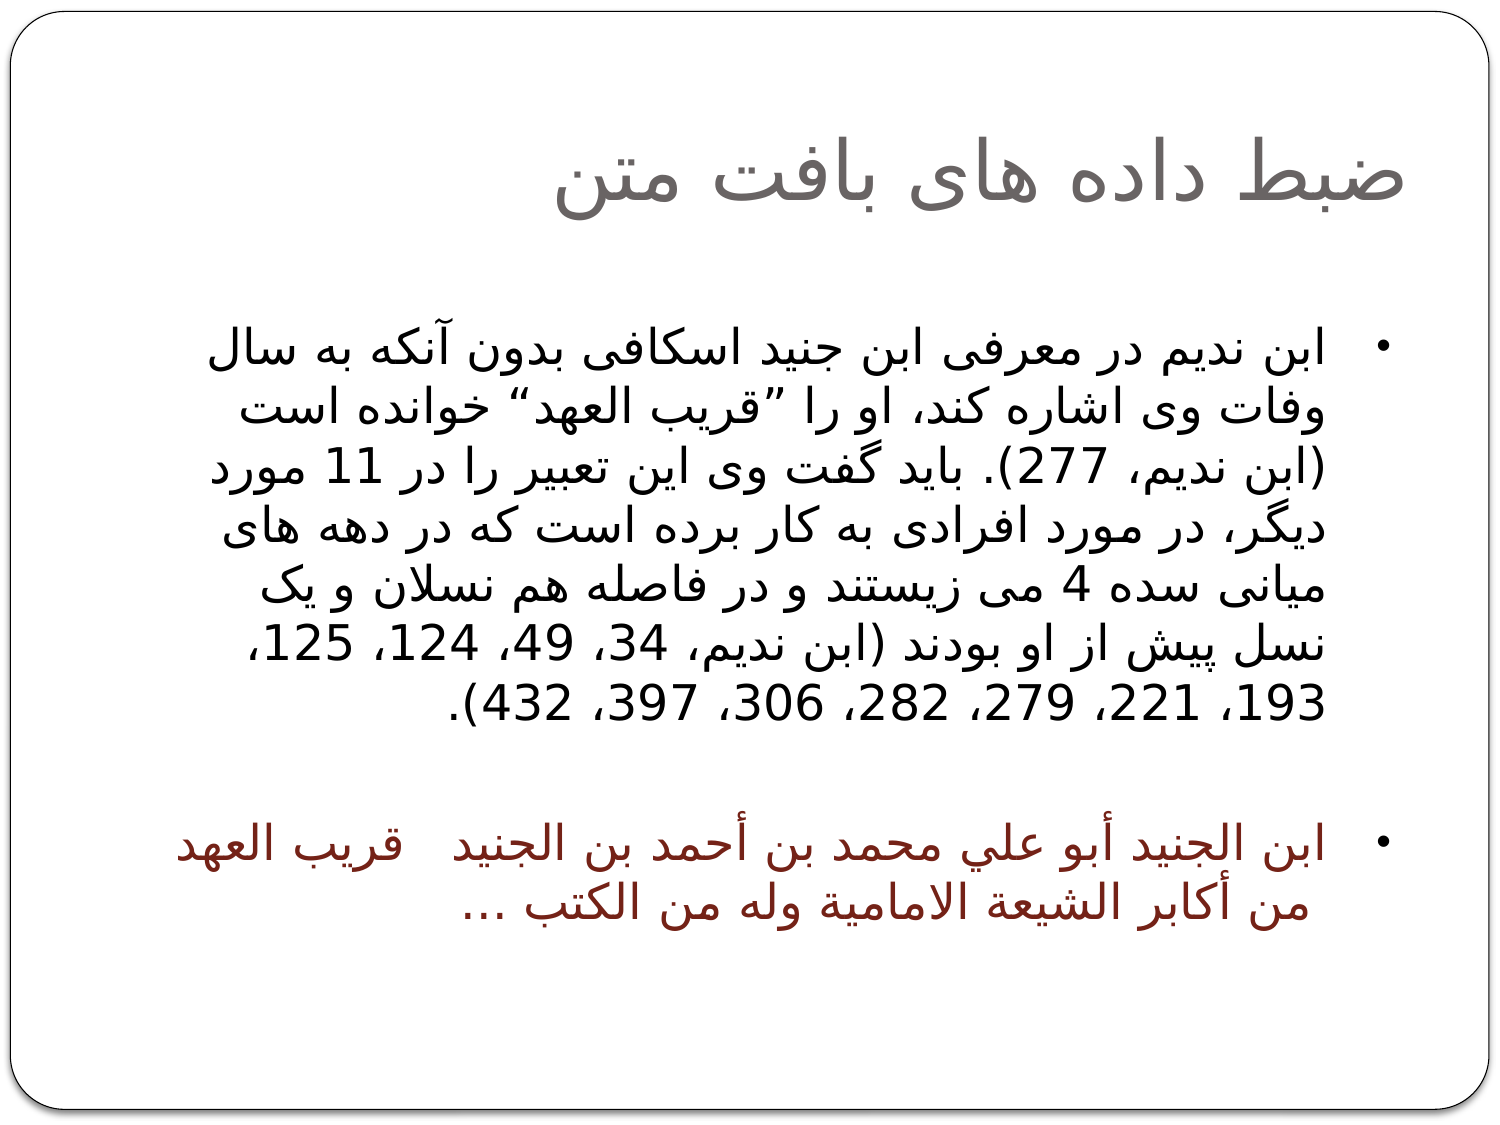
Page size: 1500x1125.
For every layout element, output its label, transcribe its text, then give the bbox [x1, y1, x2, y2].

title ضبط داده های بافت متن [149, 44, 1426, 233]
list ابن نديم در معرفی ابن جنيد اسکافی بدون آنکه به سال وفات وی اشاره کند، او را ”قريب العهد“ خوانده است (ابن نديم، 277). بايد گفت وی اين تعبير را در 11 مورد ديگر، در مورد افرادی به کار برده است که در دهه های ميانی سده 4 می زيستند و در فاصله هم نسلان و يک نسل پيش از او بودند (ابن نديم، 34، 49، 124، 125، 193، 221، 279، 282، 306، 397، 432). ابن الجنيد أبو علي محمد بن أحمد بن الجنيد قريب العهد من أكابر الشيعة الامامية وله من الكتب ... [149, 237, 1426, 988]
